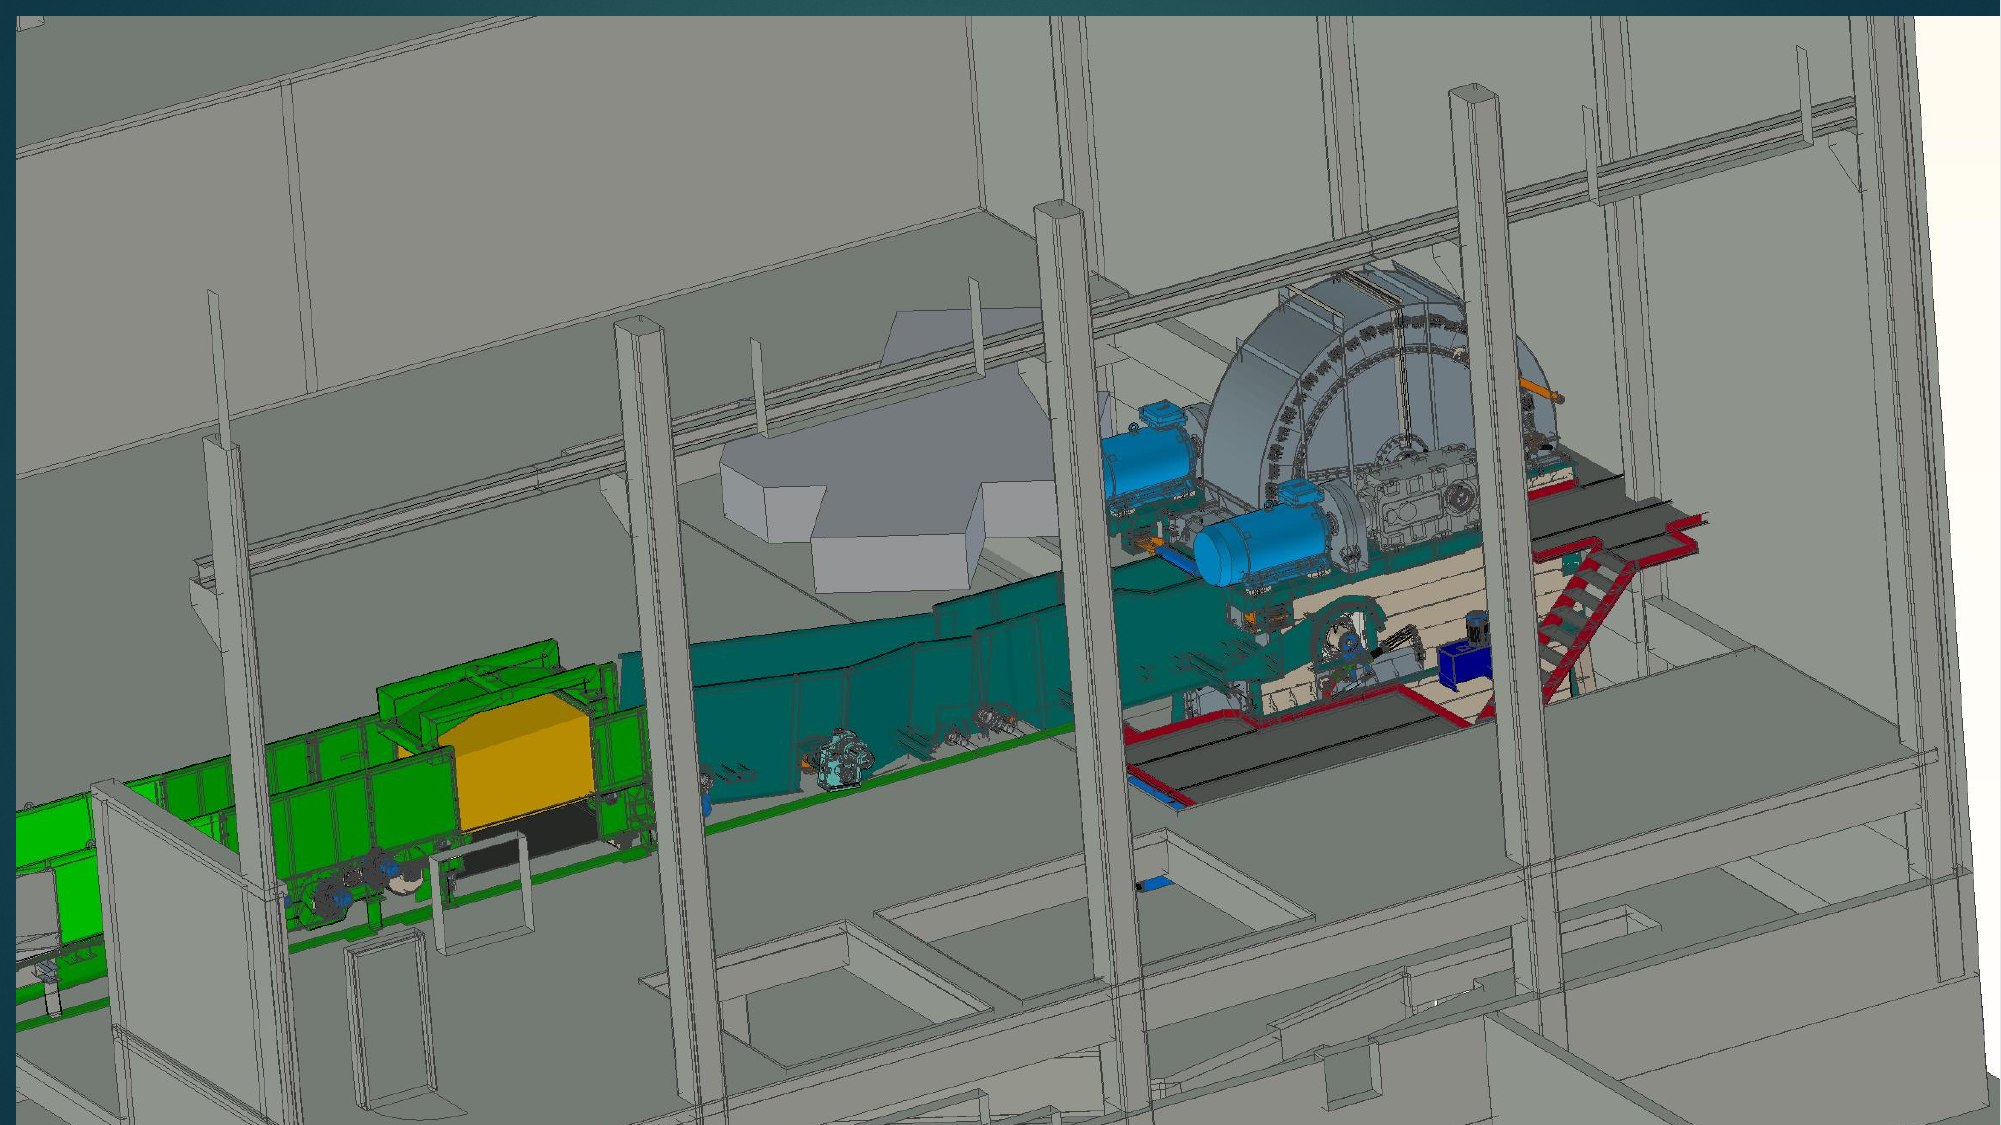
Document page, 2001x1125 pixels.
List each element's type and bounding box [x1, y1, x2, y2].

list [16, 15, 2000, 1125]
